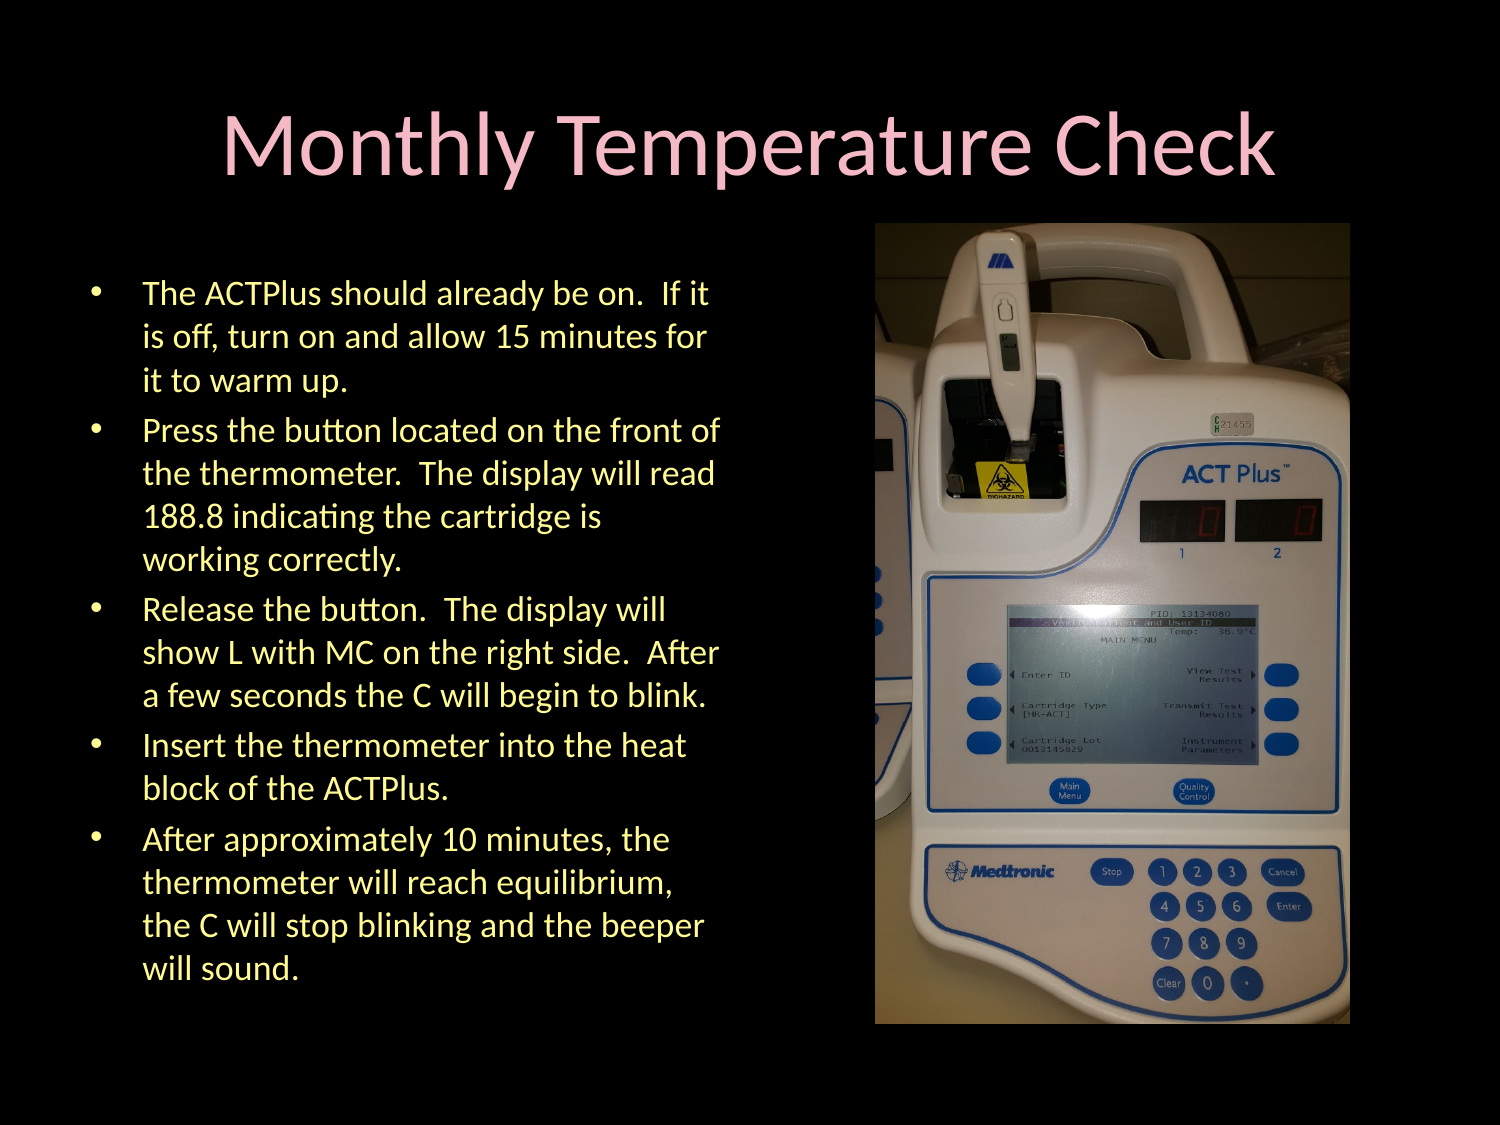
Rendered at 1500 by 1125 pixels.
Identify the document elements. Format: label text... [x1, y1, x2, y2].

title Monthly Temperature Check [75, 45, 1425, 233]
list The ACTPlus should already be on. If it is off, turn on and allow 15 minutes for it to warm up. Press the button located on the front of the thermometer. The display will read 188.8 indicating the cartridge is working correctly. Release the button. The display will show L with MC on the right side. After a few seconds the C will begin to blink. Insert the thermometer into the heat block of the ACTPlus. After approximately 10 minutes, the thermometer will reach equilibrium, the C will stop blinking and the beeper will sound. [75, 262, 738, 1005]
picture [874, 223, 1351, 1025]
